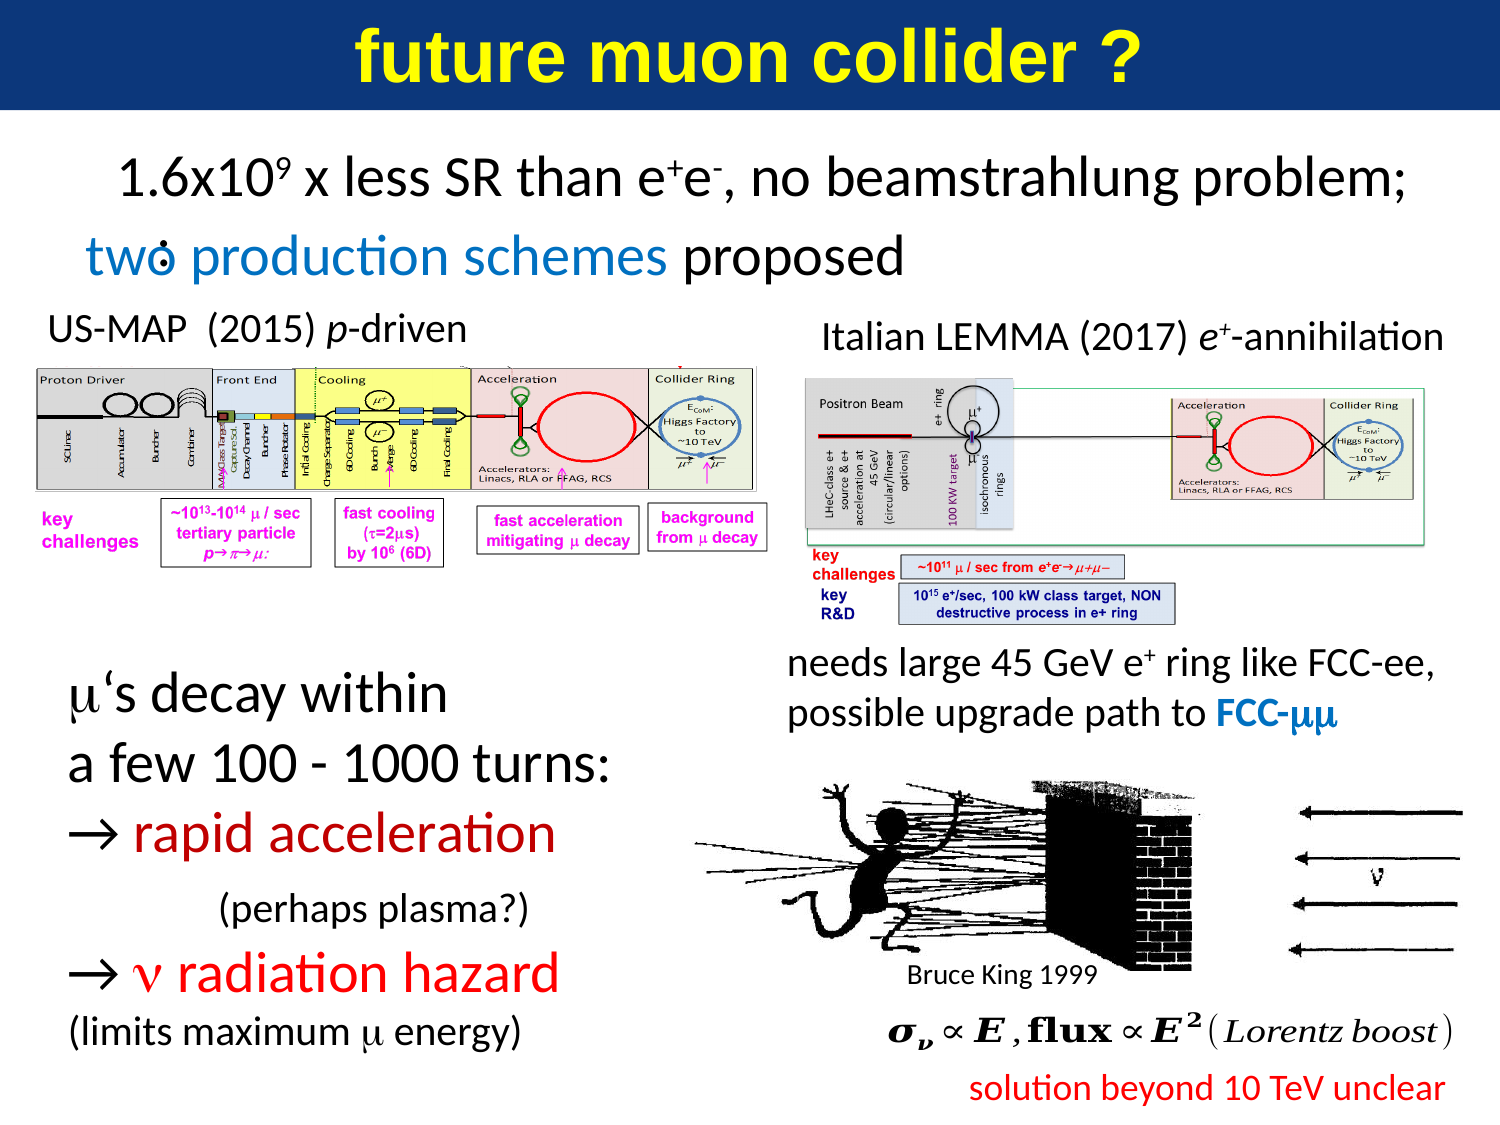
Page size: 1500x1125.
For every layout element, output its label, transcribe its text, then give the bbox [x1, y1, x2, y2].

picture [802, 353, 1427, 633]
text_box solution beyond 10 TeV unclear [954, 1055, 1471, 1116]
text_box future muon collider ? [0, 0, 1500, 111]
text_box two production schemes proposed [71, 209, 922, 294]
picture [674, 758, 1474, 971]
text_box US-MAP (2015) p-driven [32, 293, 483, 358]
text_box Bruce King 1999 [892, 971, 1114, 999]
text_box Italian LEMMA (2017) e+-annihilation [806, 301, 1460, 366]
text_box needs large 45 GeV e+ ring like FCC-ee, possible upgrade path to FCC-mm [772, 627, 1451, 743]
picture [30, 366, 768, 572]
text_box m‘s decay within a few 100 - 1000 turns: → rapid acceleration (perhaps plasma?) → n radiation hazard (limits maximum m energy) [53, 646, 750, 1062]
